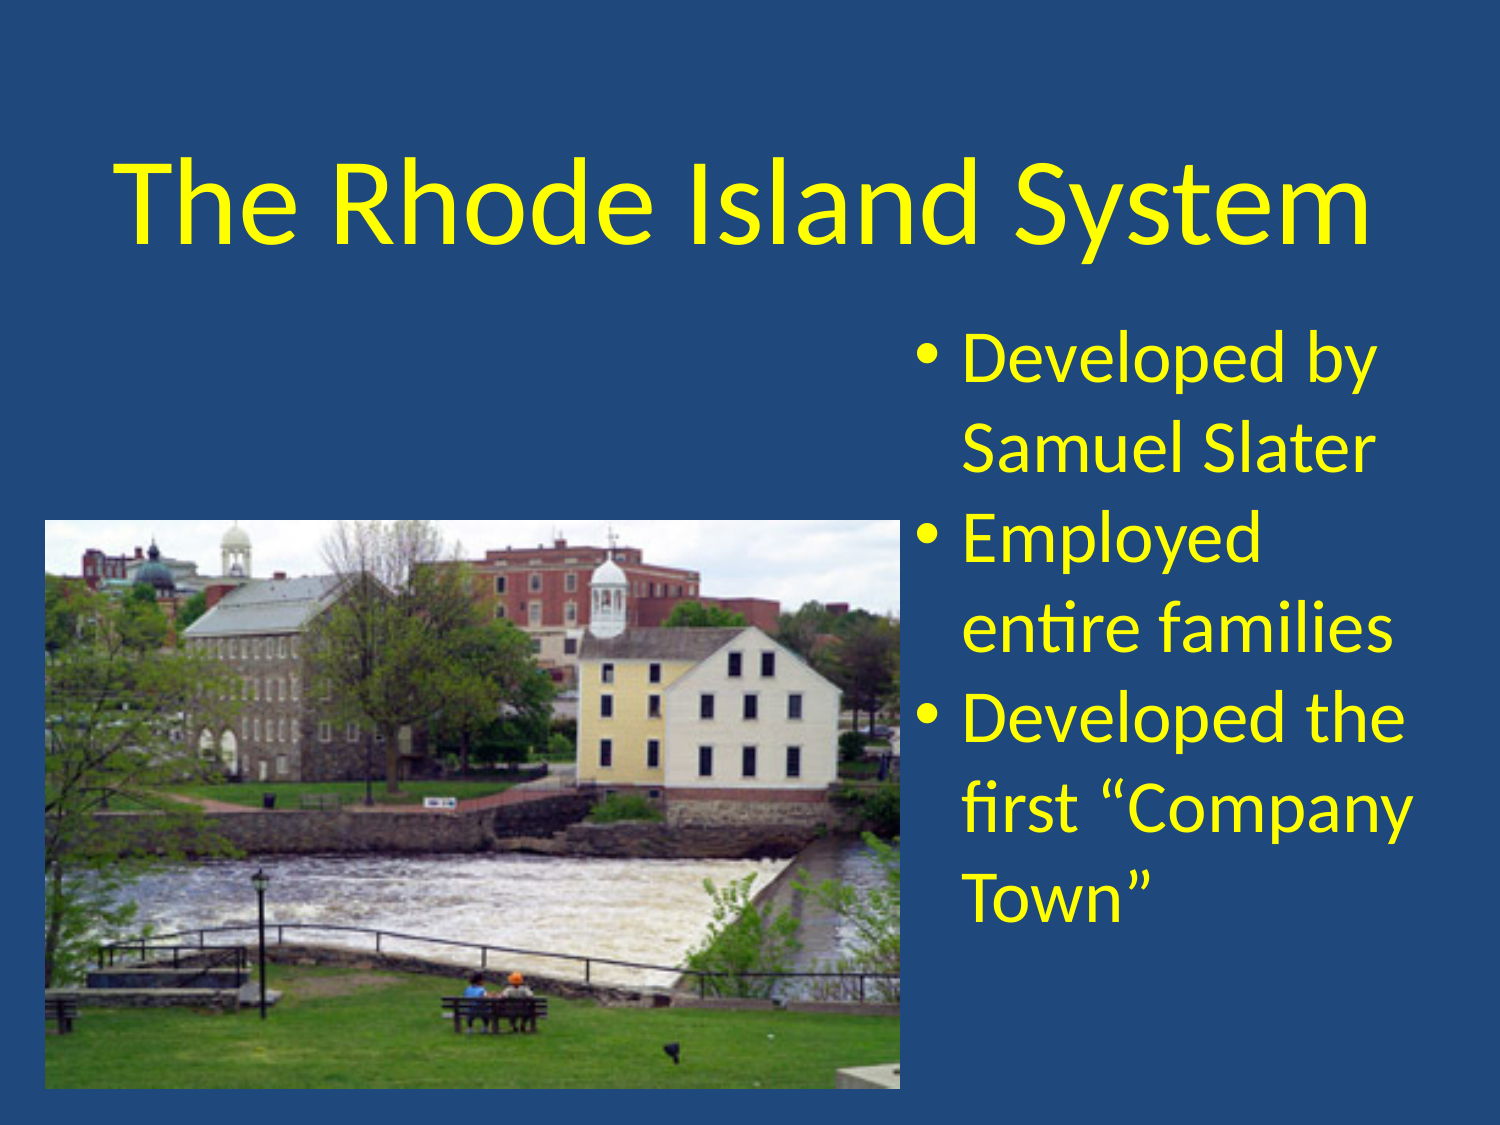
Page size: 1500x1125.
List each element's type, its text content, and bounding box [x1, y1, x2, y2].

picture [45, 519, 901, 1090]
text_box The Rhode Island System [50, 112, 1438, 278]
text_box Developed by Samuel Slater Employed entire families Developed the first “Company Town” [899, 299, 1438, 945]
